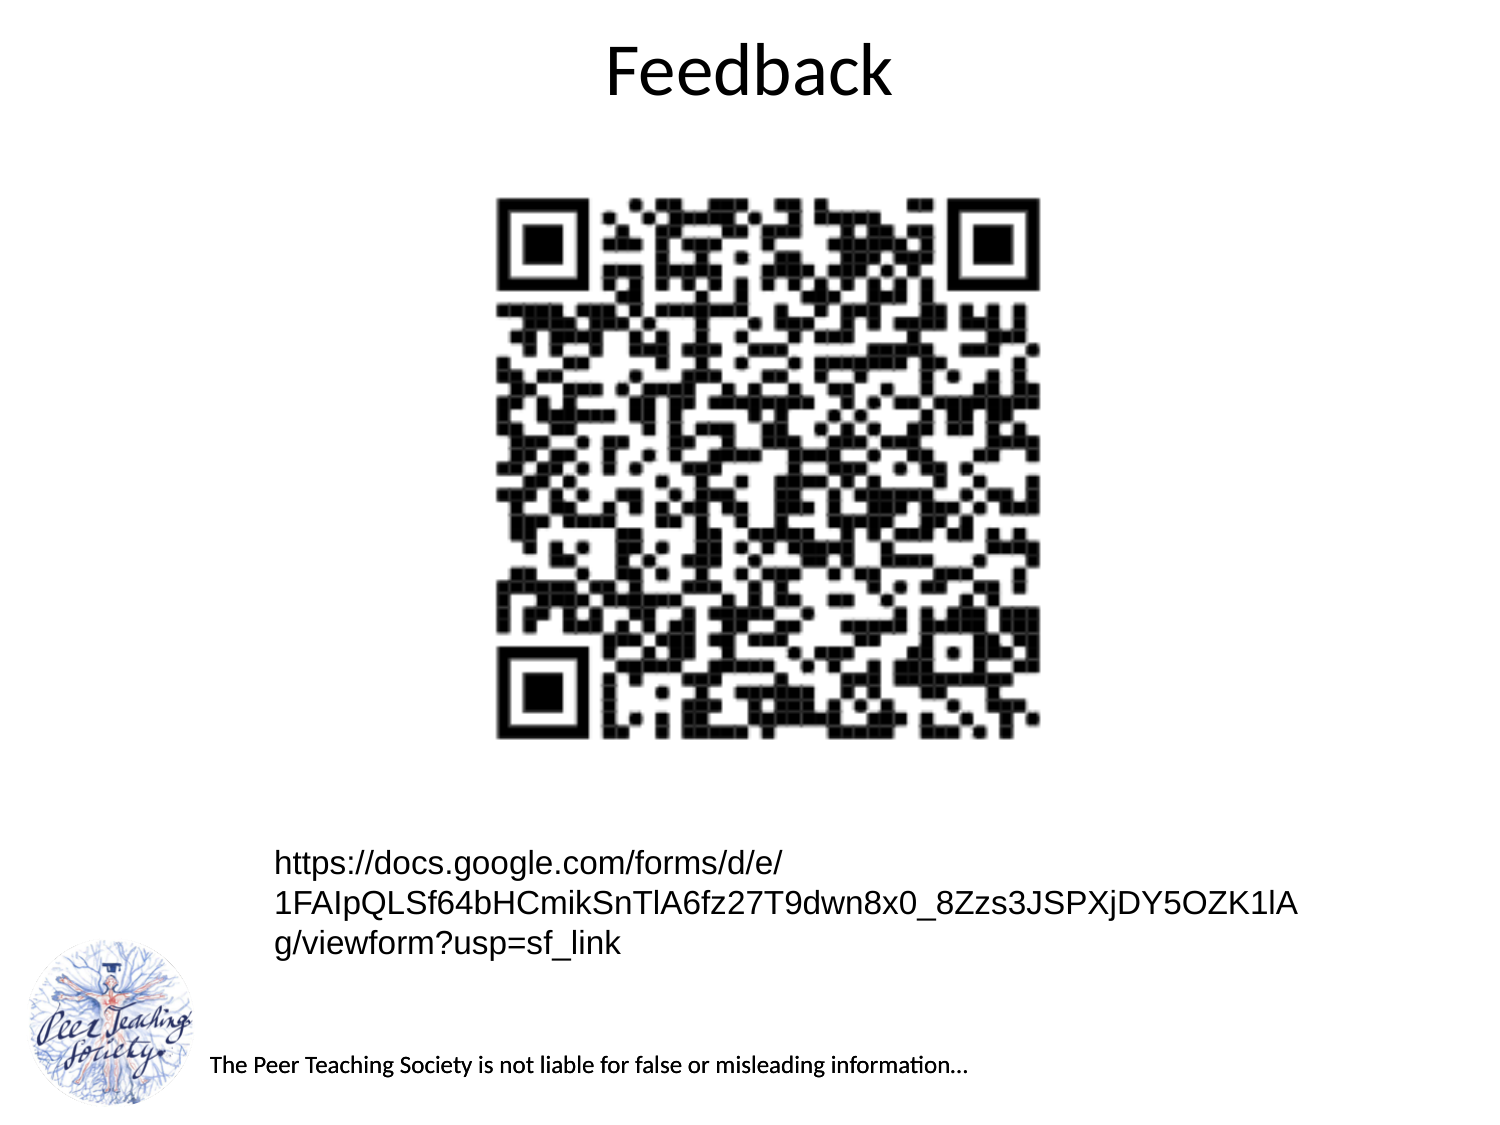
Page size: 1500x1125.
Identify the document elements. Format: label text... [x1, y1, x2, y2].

text_box https://docs.google.com/forms/d/e/1FAIpQLSf64bHCmikSnTlA6fz27T9dwn8x0_8Zzs3JSPXjDY5OZK1lAg/viewform?usp=sf_link [259, 826, 1319, 977]
text_box The Peer Teaching Society is not liable for false or misleading information… [201, 1040, 1026, 1087]
picture [26, 938, 195, 1108]
picture [479, 179, 1061, 767]
text_box Feedback [521, 12, 979, 118]
